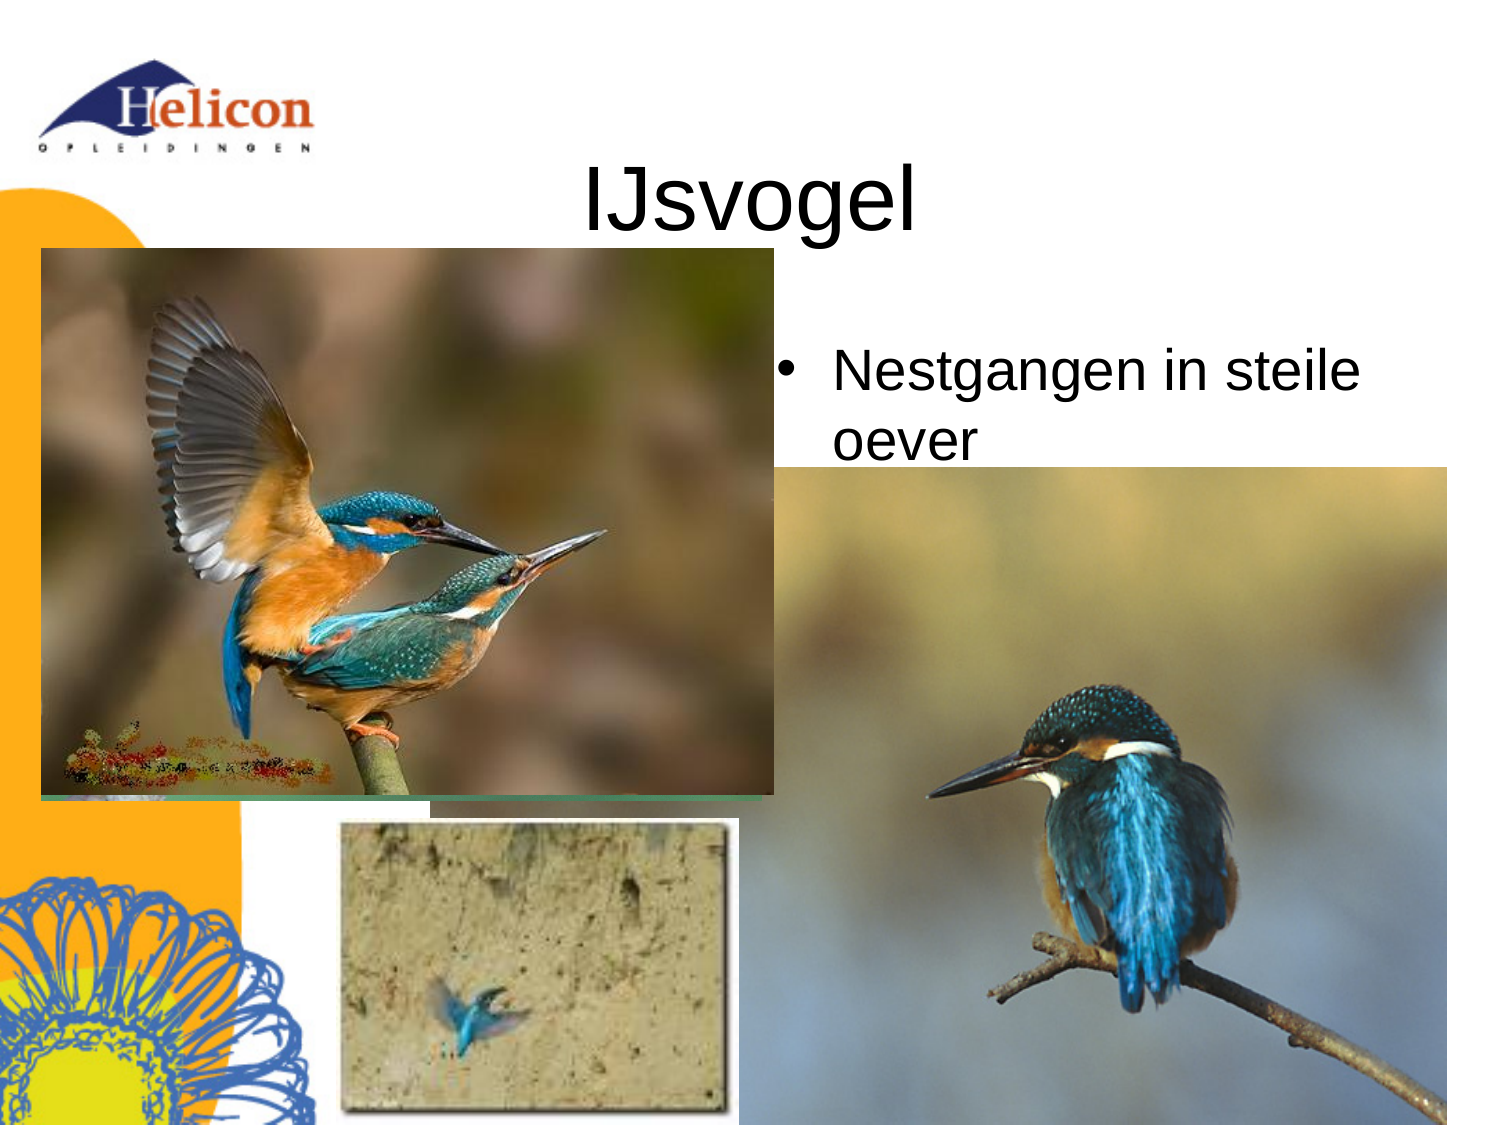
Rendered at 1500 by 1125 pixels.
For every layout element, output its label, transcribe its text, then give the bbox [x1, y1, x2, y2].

title IJsvogel [112, 99, 1388, 288]
list Nestgangen in steile oever [779, 324, 1388, 465]
picture [0, 0, 1500, 1125]
